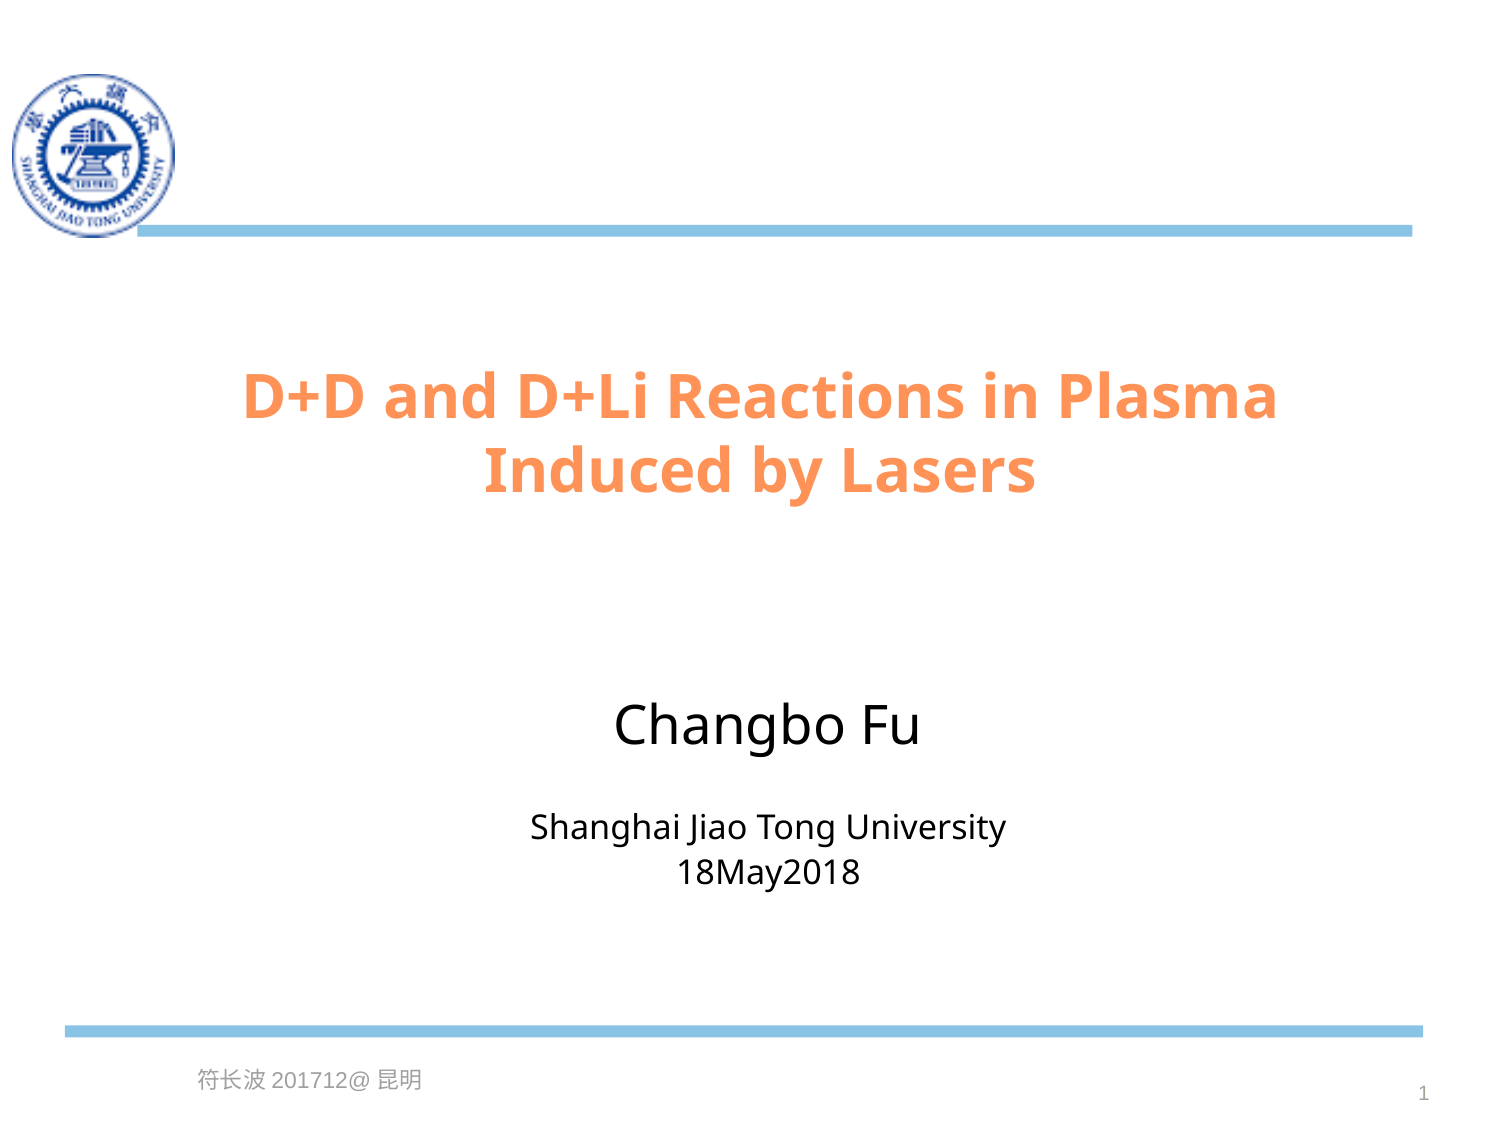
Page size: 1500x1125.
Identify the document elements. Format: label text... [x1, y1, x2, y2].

slide_number 1 [1369, 1052, 1445, 1113]
list Changbo Fu Shanghai Jiao Tong University 18May2018 [354, 675, 1167, 900]
title D+D and D+Li Reactions in Plasma Induced by Lasers [151, 350, 1370, 513]
slide_number 符长波201712@昆明 [62, 1062, 438, 1100]
picture [12, 74, 175, 238]
